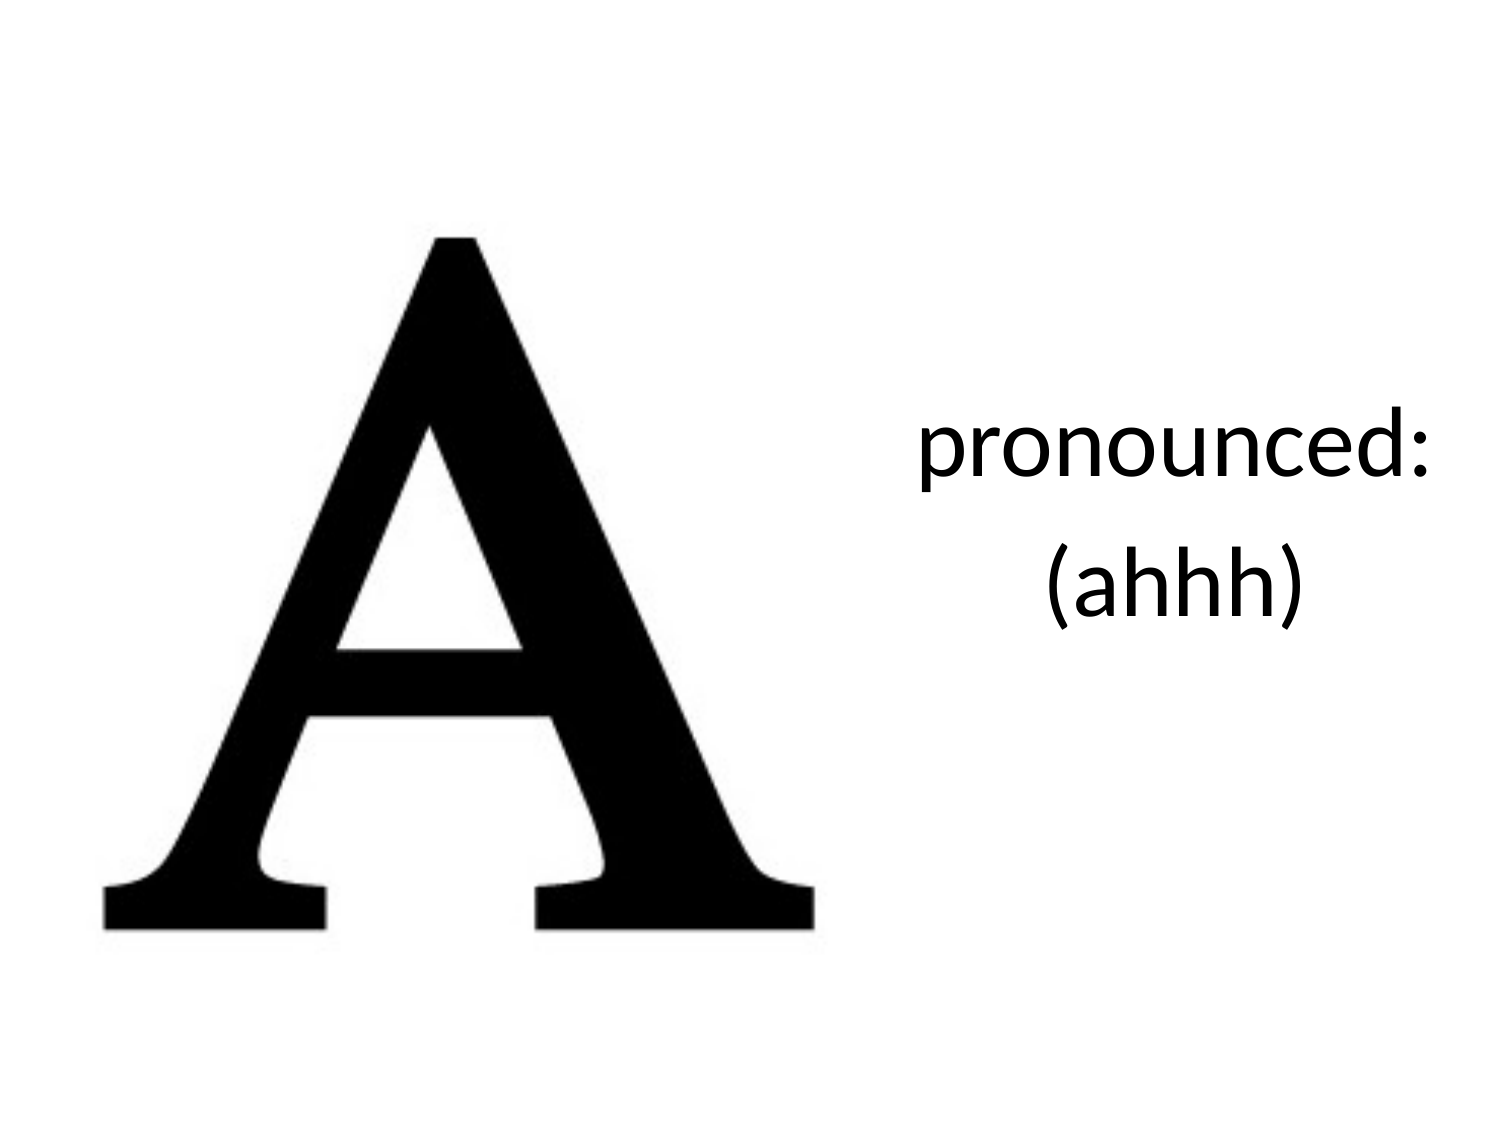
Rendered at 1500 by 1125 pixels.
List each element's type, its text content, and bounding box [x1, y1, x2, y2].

picture [0, 126, 913, 1040]
list pronounced: (ahhh) [916, 368, 1467, 683]
